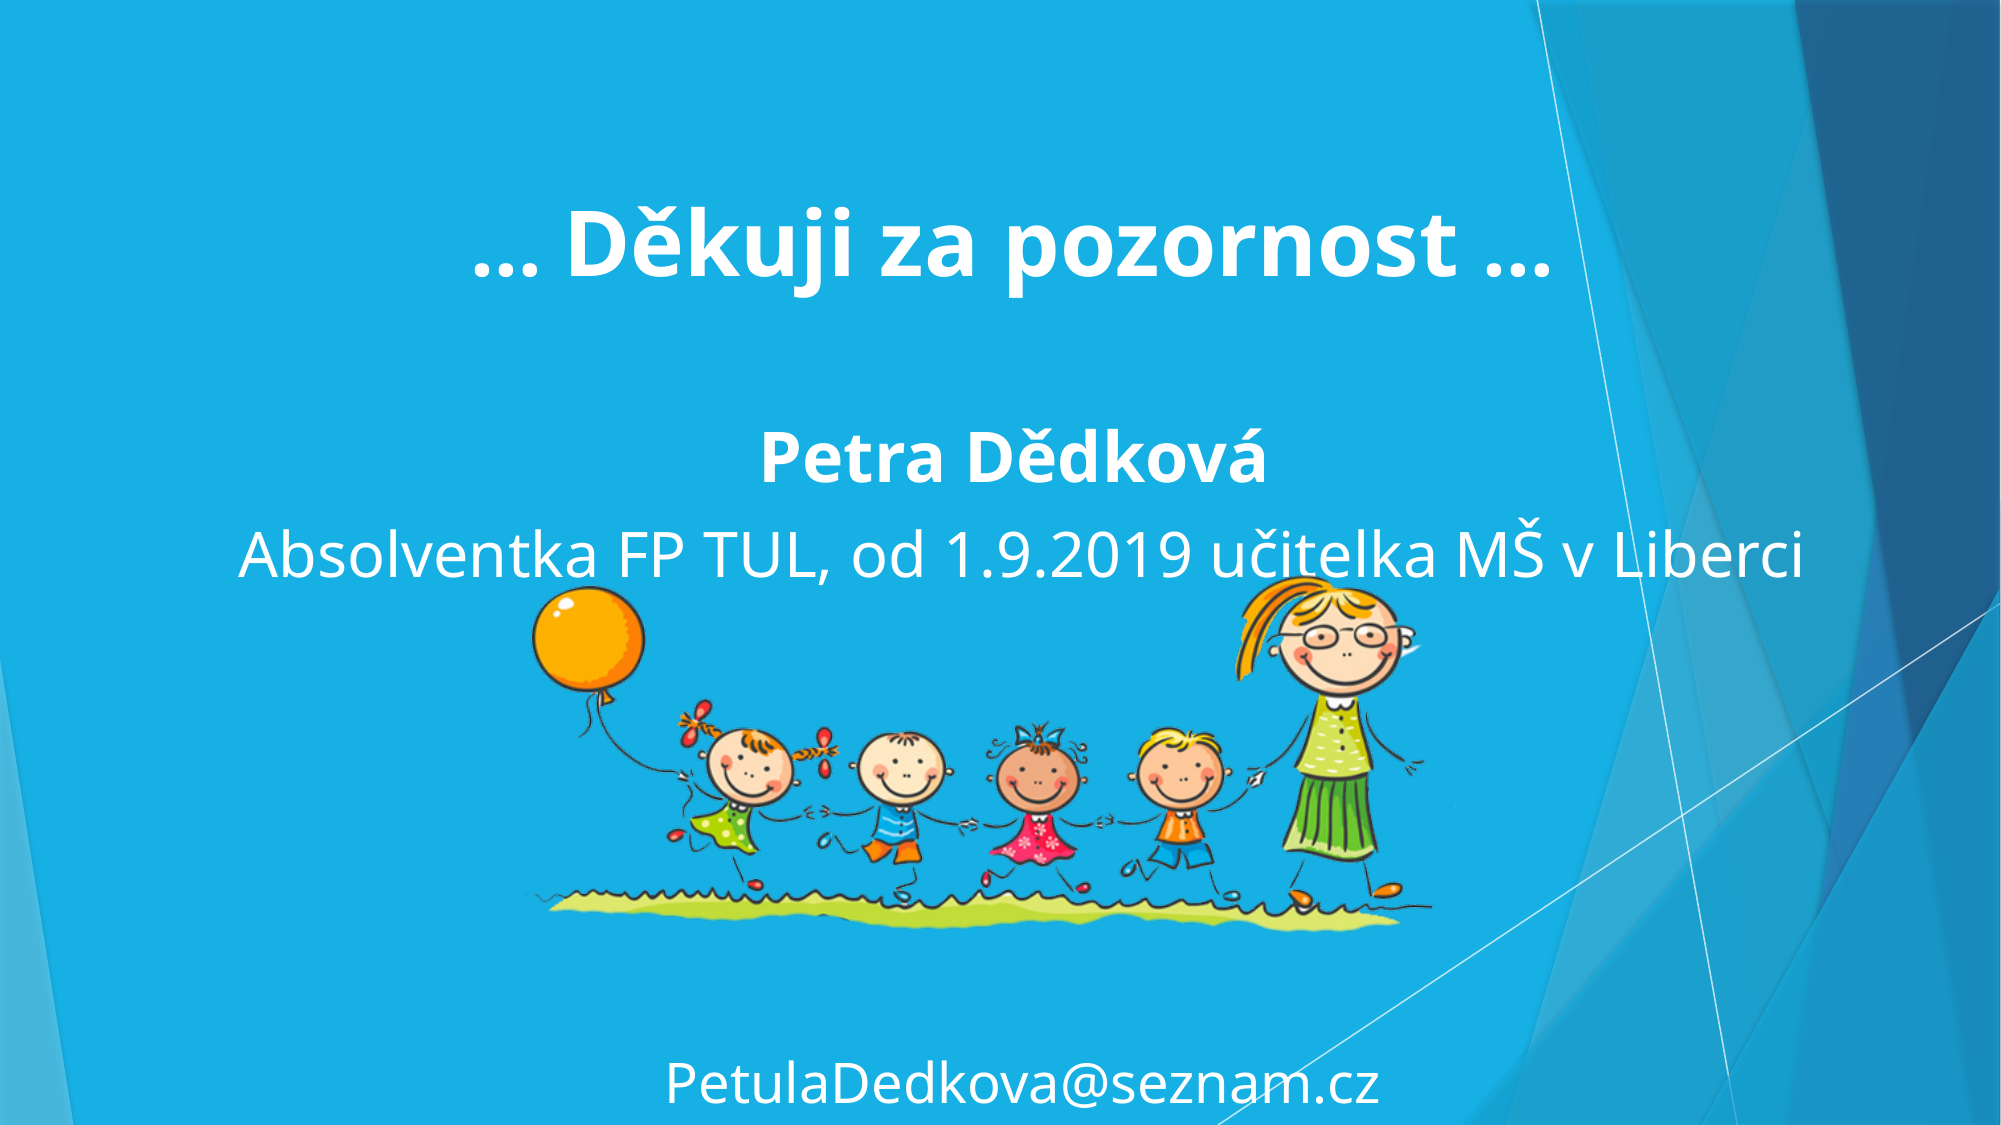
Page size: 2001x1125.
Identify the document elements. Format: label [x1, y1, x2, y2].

picture [500, 550, 1457, 934]
text_box [0, 0, 2000, 1125]
